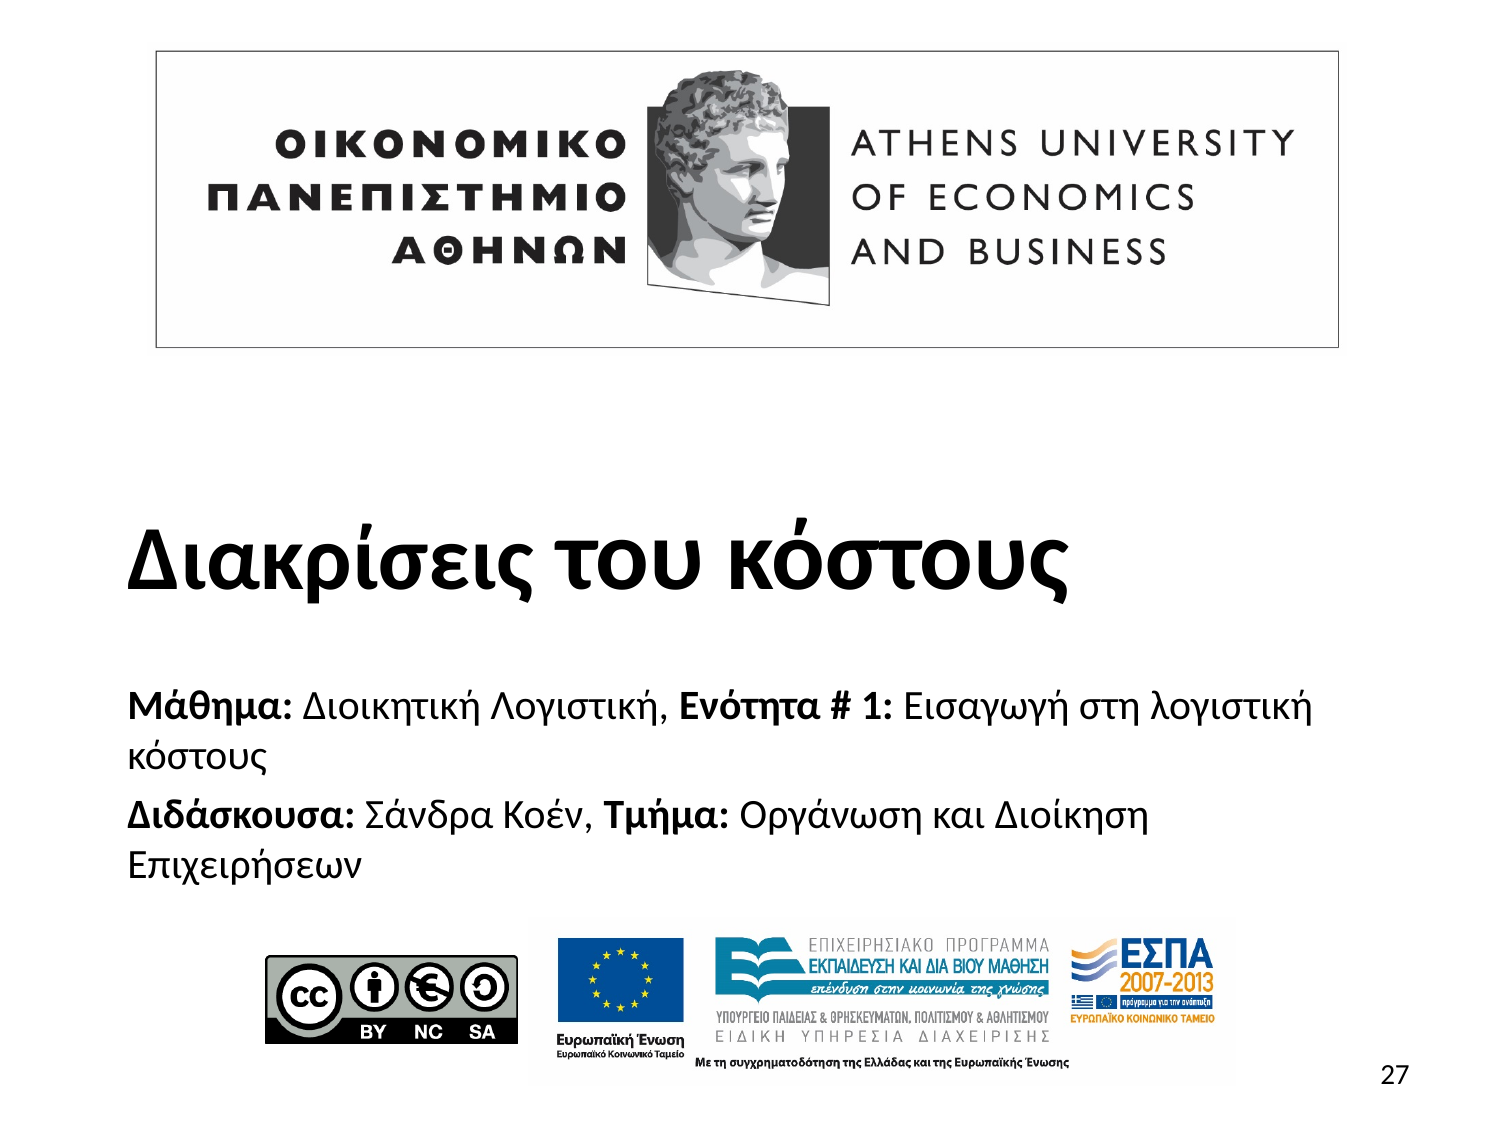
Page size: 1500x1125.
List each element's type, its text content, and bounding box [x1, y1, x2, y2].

picture [147, 42, 1347, 356]
picture [265, 955, 518, 1044]
slide_number 27 [1074, 1042, 1425, 1103]
title Διακρίσεις του κόστους [112, 481, 1388, 706]
list Μάθημα: Διοικητική Λογιστική, Ενότητα # 1: Εισαγωγή στη λογιστική κόστους Διδάσκουσα: Σάνδρα Κοέν, Τμήμα: Οργάνωση και Διοίκηση Επιχειρήσεων [112, 706, 1388, 953]
picture [528, 916, 1237, 1086]
